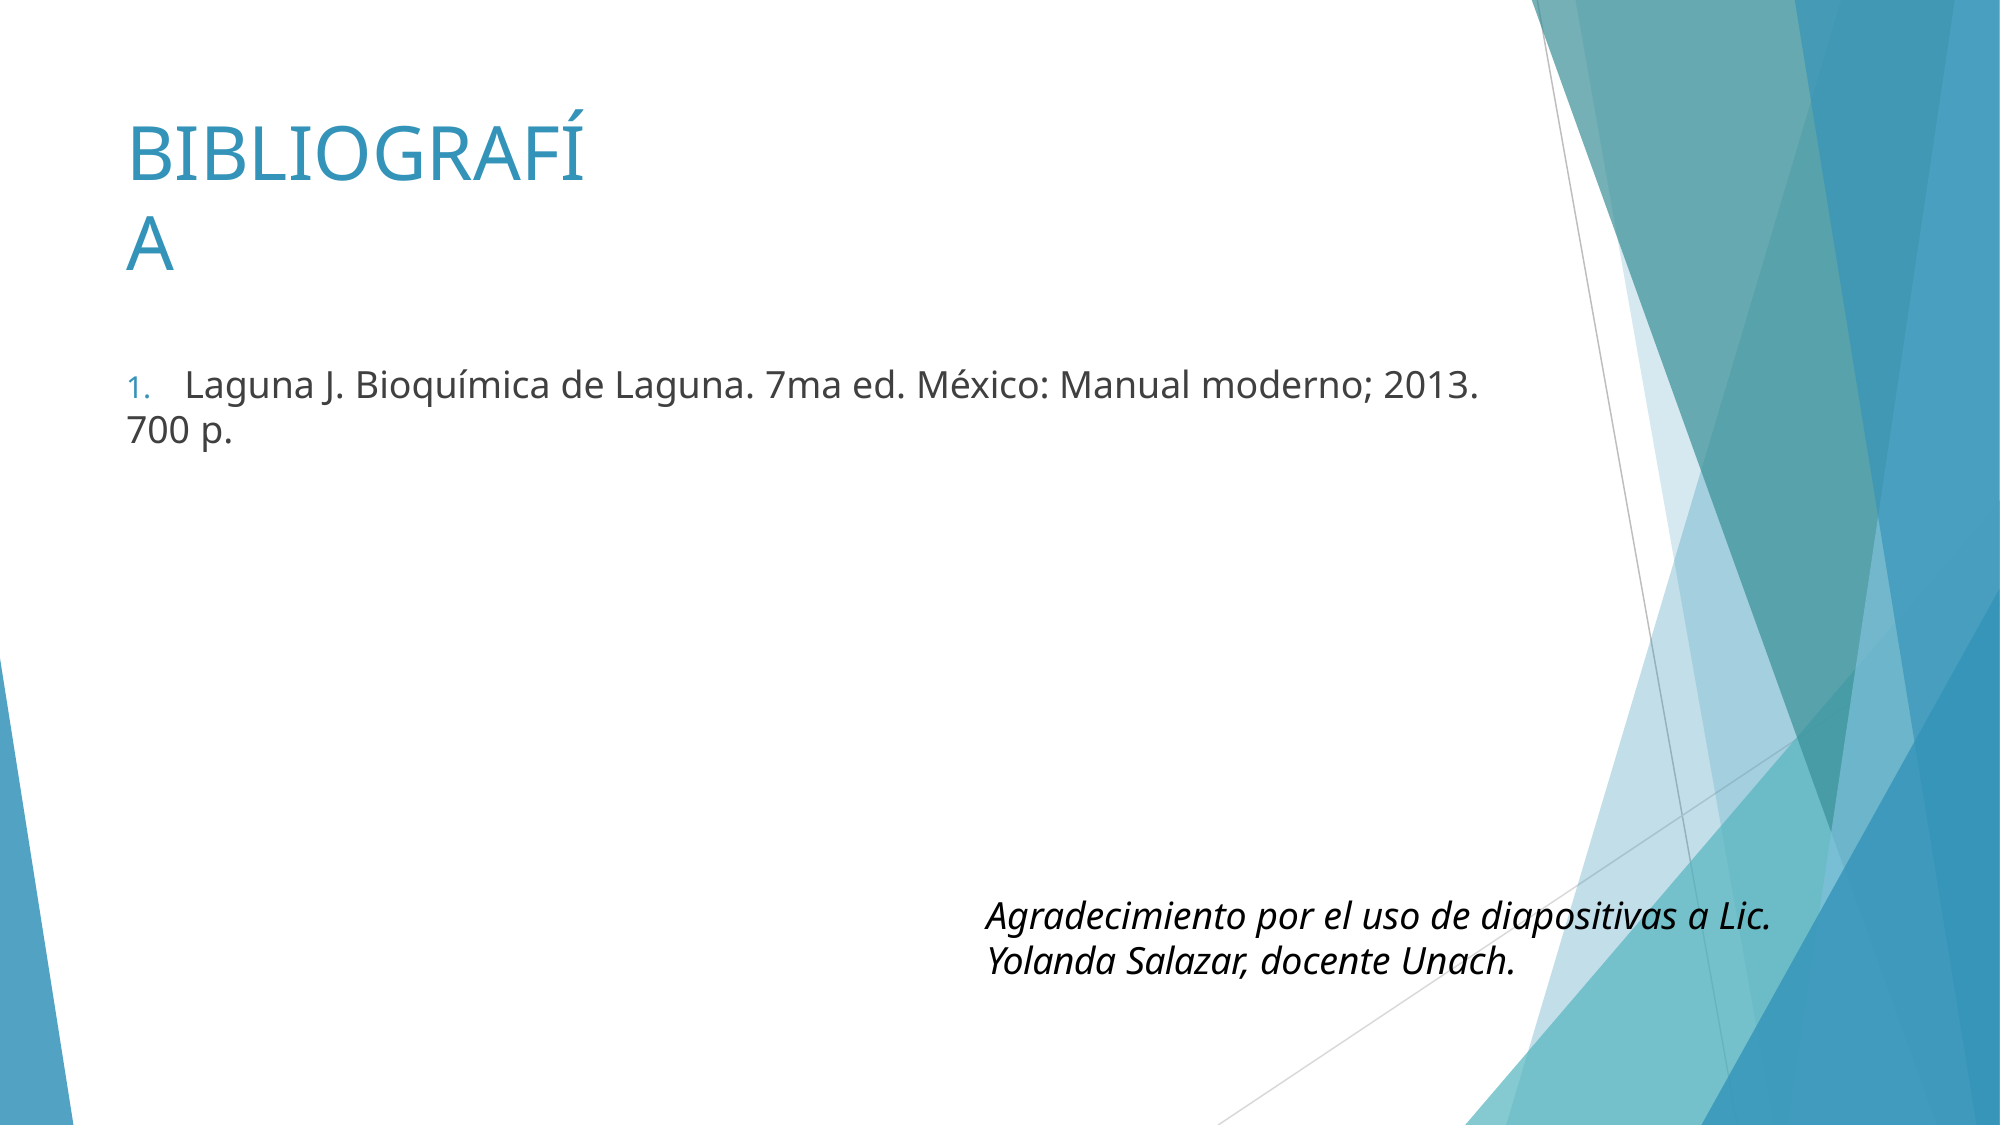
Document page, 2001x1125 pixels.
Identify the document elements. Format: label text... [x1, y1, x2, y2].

title BIBLIOGRAFÍA [124, 103, 587, 294]
text_box 1. Laguna J. Bioquímica de Laguna. 7ma ed. México: Manual moderno; 2013. 700 p. [124, 358, 1549, 451]
text_box Agradecimiento por el uso de diapositivas a Lic. Yolanda Salazar, docente Unach. [984, 889, 1842, 982]
